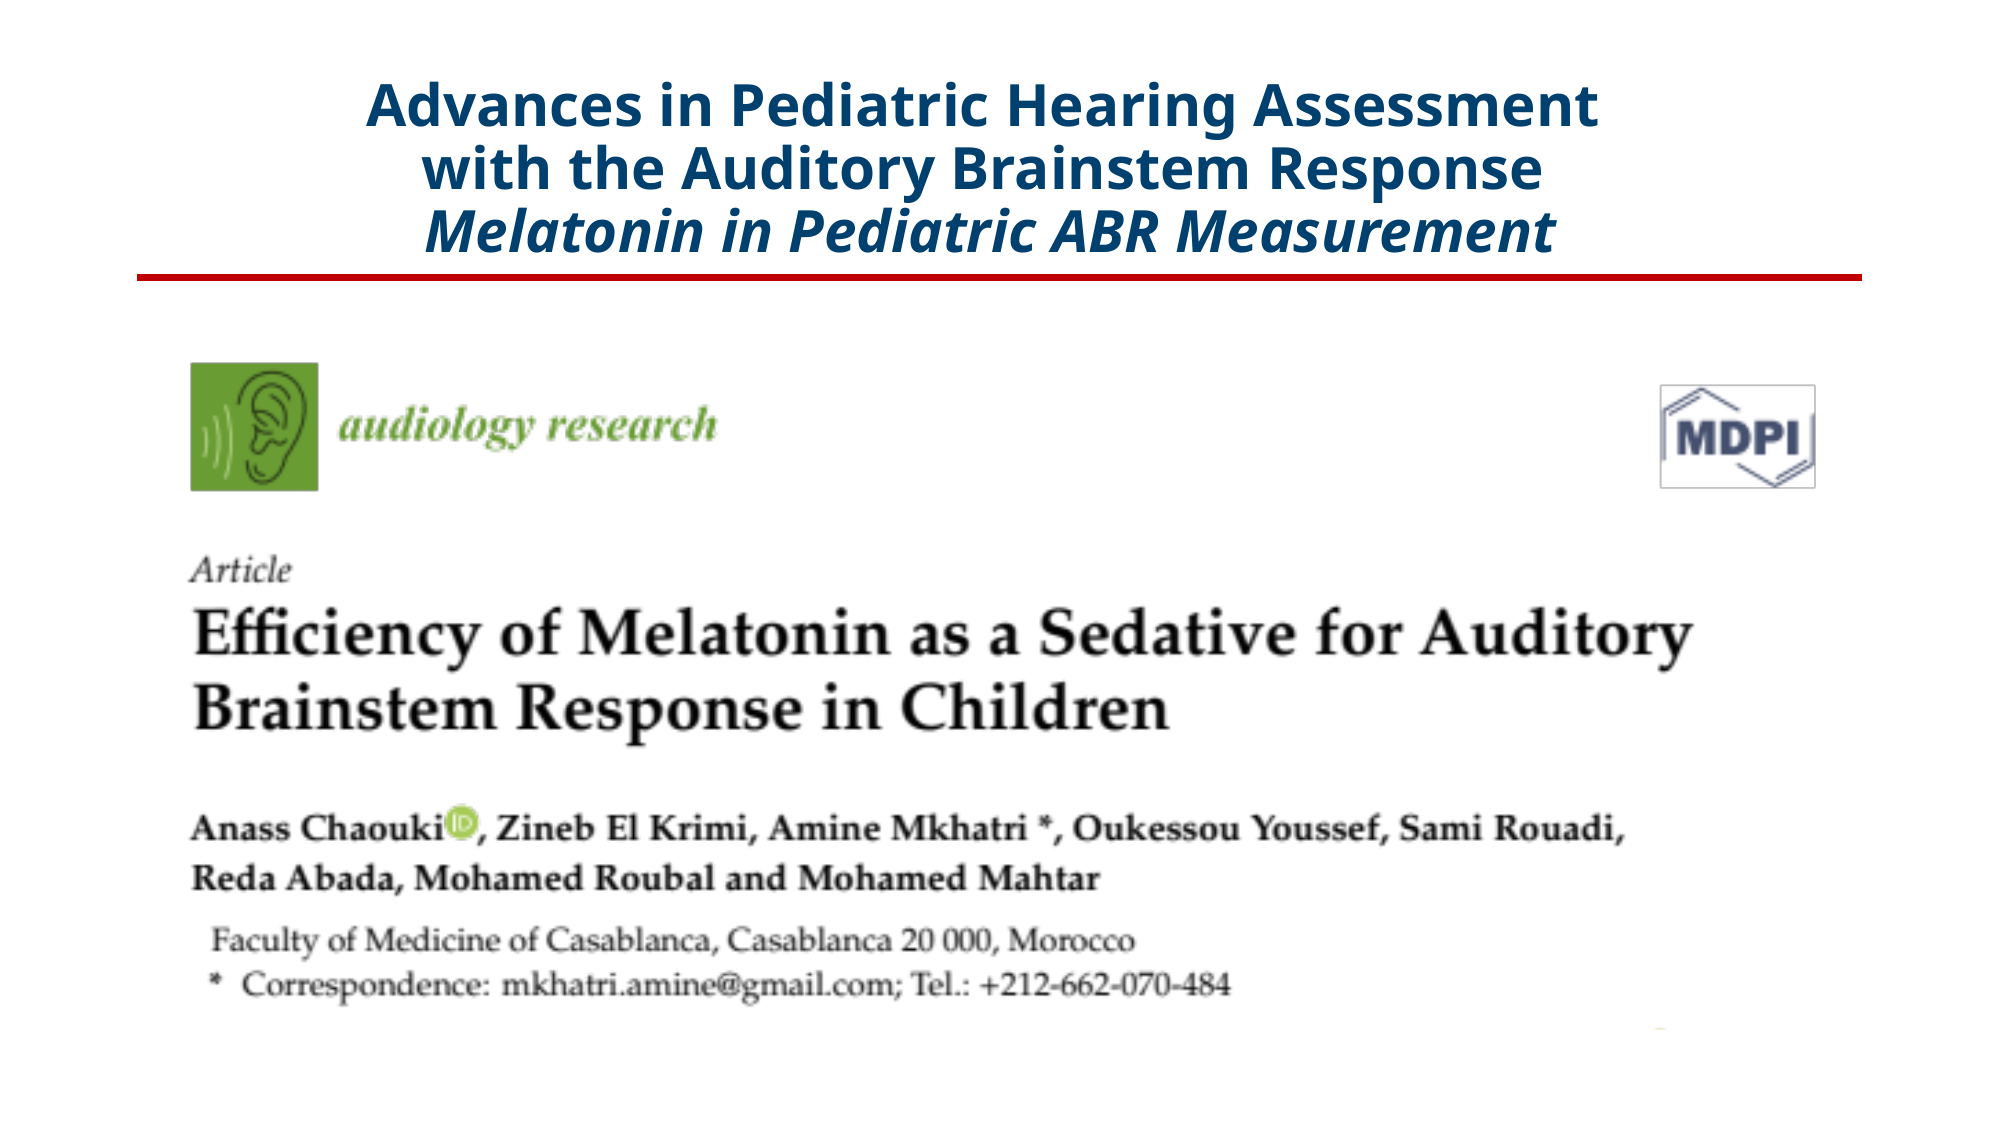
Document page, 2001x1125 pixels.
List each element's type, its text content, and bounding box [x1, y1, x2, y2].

title Advances in Pediatric Hearing Assessment with the Auditory Brainstem Response Melatonin in Pediatric ABR Measurement [266, 95, 1715, 246]
picture [145, 303, 1855, 1030]
